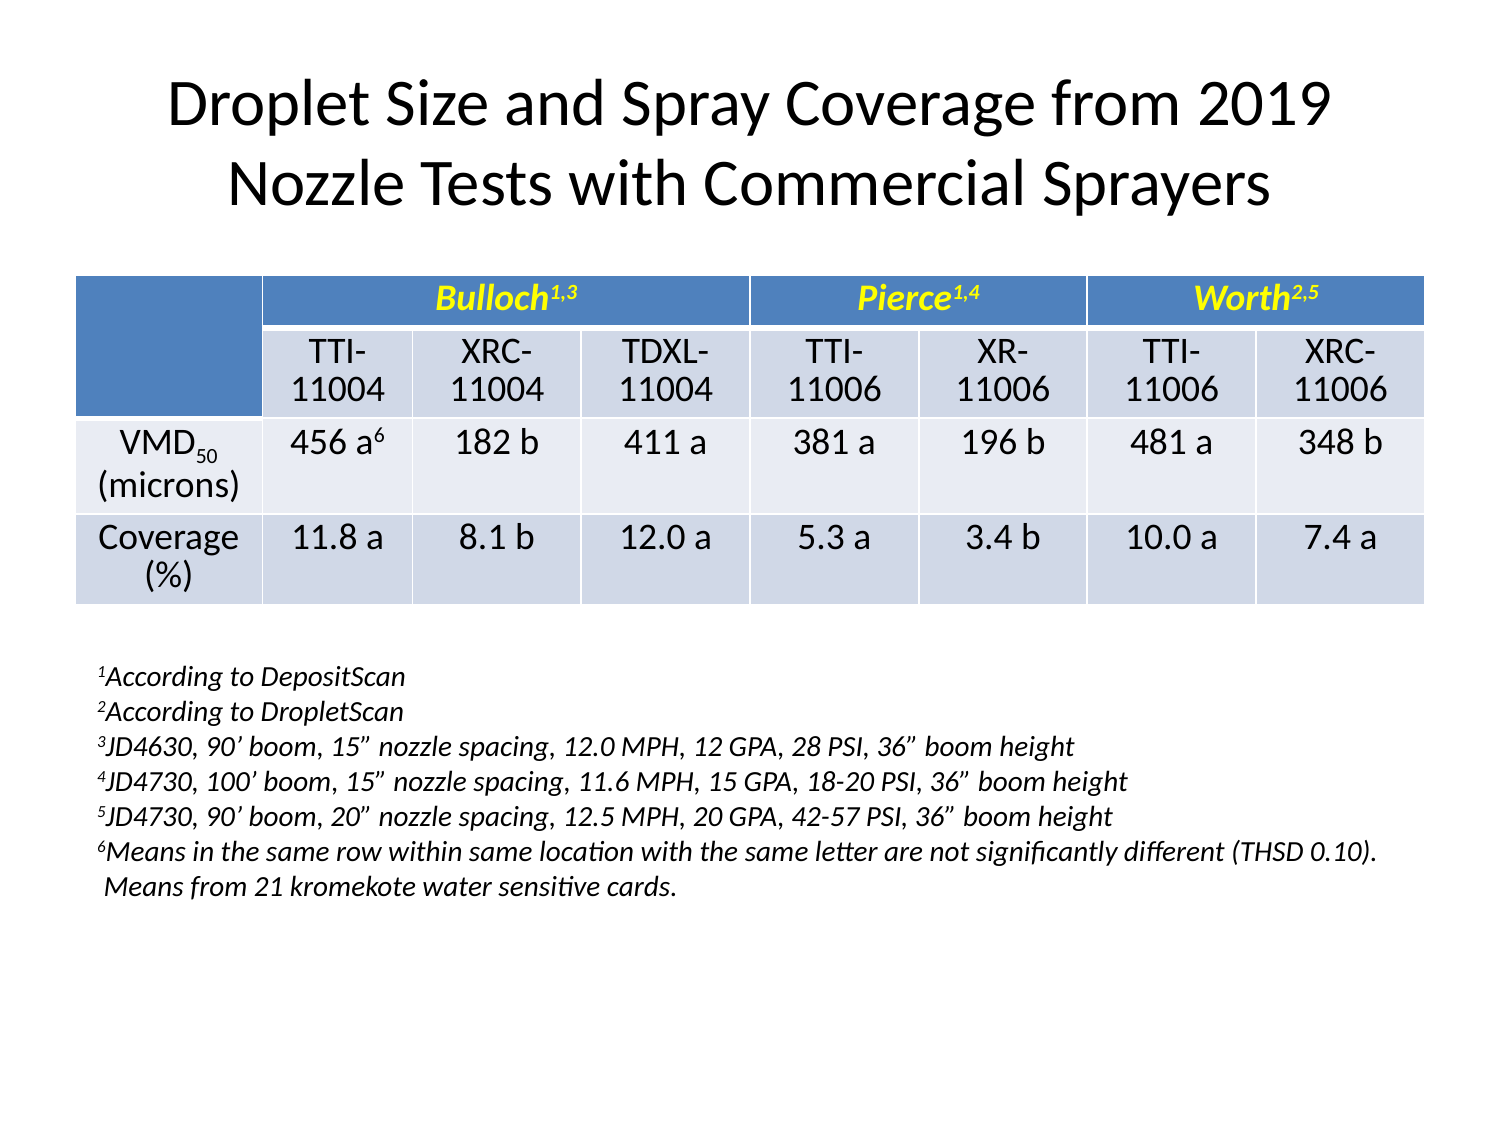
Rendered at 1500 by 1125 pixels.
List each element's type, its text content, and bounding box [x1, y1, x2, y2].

table_cell TDXL- 11004 [582, 331, 749, 417]
table_cell TTI- 11006 [1088, 331, 1255, 417]
table_header [76, 276, 262, 416]
table_cell Coverage (%) [76, 515, 262, 604]
table_header Pierce1,4 [751, 276, 1086, 325]
table_cell 12.0 a [582, 515, 749, 604]
table_cell 481 a [1088, 419, 1255, 513]
table_cell XRC-11006 [1257, 331, 1424, 417]
table_cell XR- 11006 [920, 331, 1086, 417]
table_cell 7.4 a [1257, 515, 1424, 604]
table_cell 196 b [920, 419, 1086, 513]
table_cell 3.4 b [920, 515, 1086, 604]
table_cell 11.8 a [263, 515, 412, 604]
table_cell 381 a [751, 419, 918, 513]
table_cell TTI- 11004 [263, 331, 412, 417]
table_header Bulloch1,3 [263, 276, 749, 325]
text_box 1According to DepositScan 2According to DropletScan 3JD4630, 90’ boom, 15” nozzle spacing, 12.0 MPH, 12 GPA, 28 PSI, 36” boom height 4JD4730, 100’ boom, 15” nozzle spacing, 11.6 MPH, 15 GPA, 18-20 PSI, 36” boom height 5JD4730, 90’ boom, 20” nozzle spacing, 12.5 MPH, 20 GPA, 42-57 PSI, 36” boom height 6Means in the same row within same location with the same letter are not significantly different (THSD 0.10). Means from 21 kromekote water sensitive cards. [82, 649, 1408, 910]
table_cell 182 b [413, 419, 580, 513]
table_cell 10.0 a [1088, 515, 1255, 604]
table_cell 348 b [1257, 419, 1424, 513]
table_cell 456 a6 [263, 419, 412, 513]
title Droplet Size and Spray Coverage from 2019 Nozzle Tests with Commercial Sprayers [75, 45, 1425, 233]
table_cell 411 a [582, 419, 749, 513]
table_cell 8.1 b [413, 515, 580, 604]
table_header Worth2,5 [1088, 276, 1424, 325]
table_cell TTI- 11006 [751, 331, 918, 417]
table_cell XRC- 11004 [413, 331, 580, 417]
table_cell 5.3 a [751, 515, 918, 604]
table_cell VMD50 (microns) [76, 421, 262, 513]
